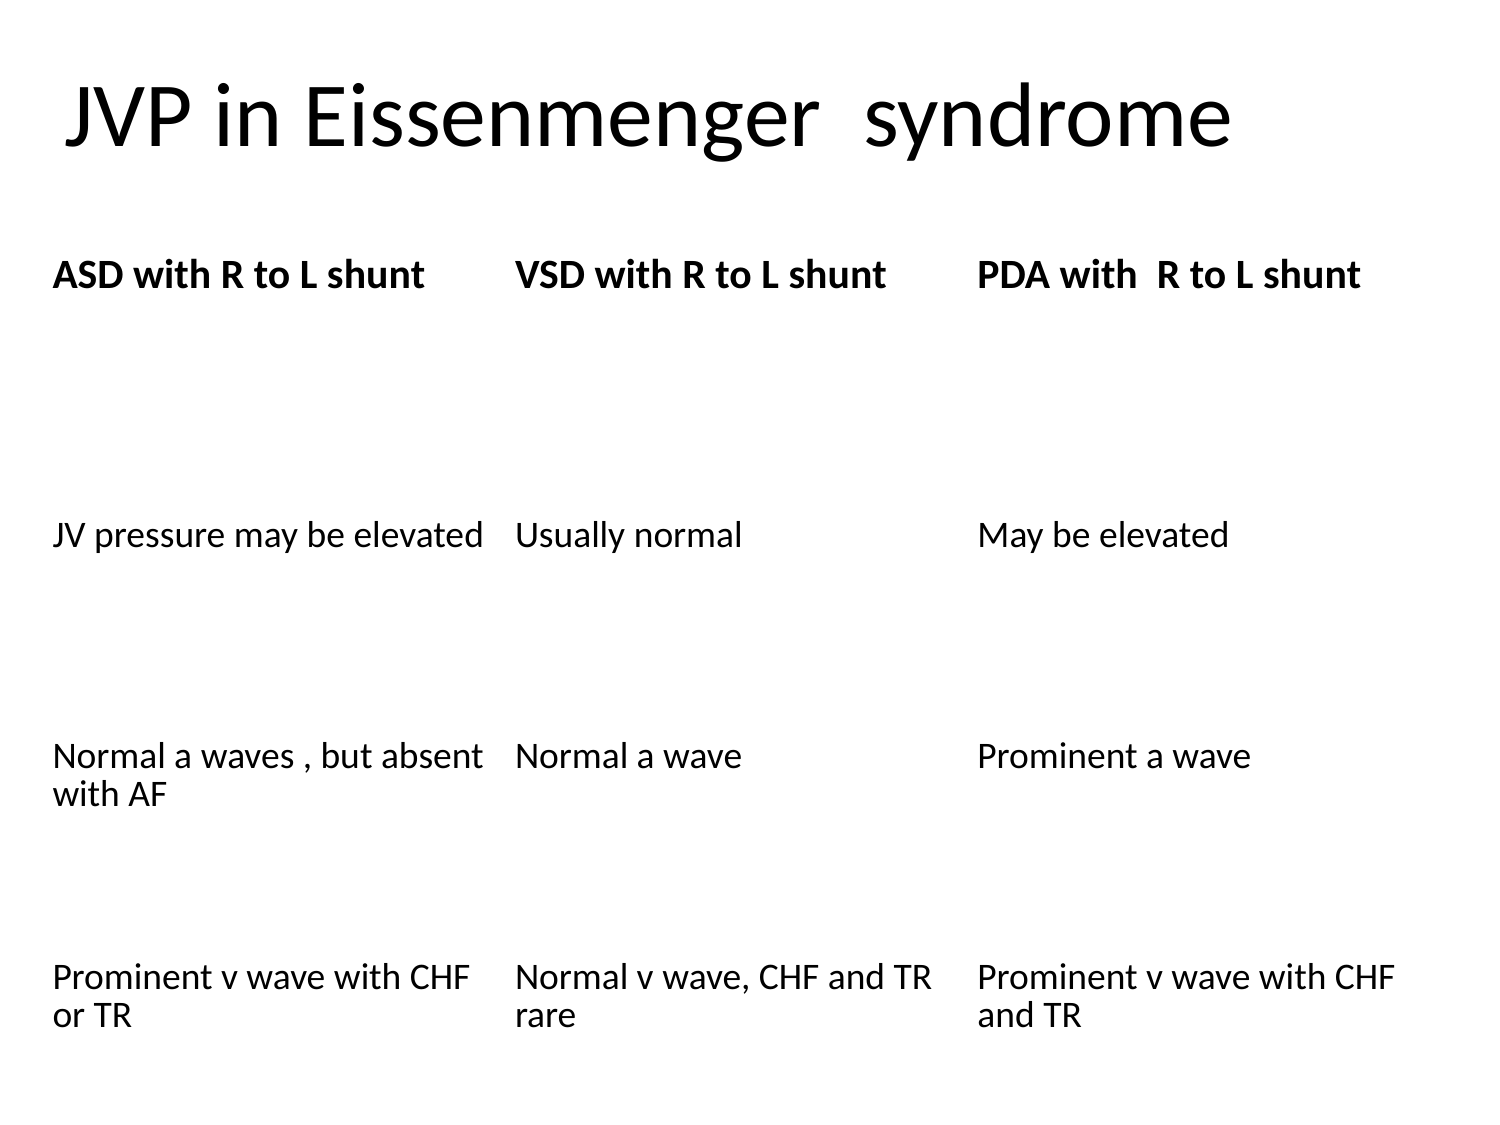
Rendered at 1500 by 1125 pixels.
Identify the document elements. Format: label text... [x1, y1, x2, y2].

table_cell Prominent v wave with CHF or TR [38, 954, 500, 1125]
table_header ASD with R to L shunt [38, 250, 500, 511]
table_cell May be elevated [962, 511, 1425, 733]
table_cell Normal v wave, CHF and TR rare [500, 954, 962, 1125]
table_cell Prominent v wave with CHF and TR [962, 954, 1425, 1125]
table_cell Normal a wave [500, 733, 962, 954]
table_cell JV pressure may be elevated [38, 511, 500, 733]
title JVP in Eissenmenger syndrome [0, 45, 1500, 175]
table_header PDA with R to L shunt [962, 250, 1425, 511]
table_header VSD with R to L shunt [500, 250, 962, 511]
table_cell Prominent a wave [962, 733, 1425, 954]
table_cell Usually normal [500, 511, 962, 733]
table_cell Normal a waves , but absent with AF [38, 733, 500, 954]
